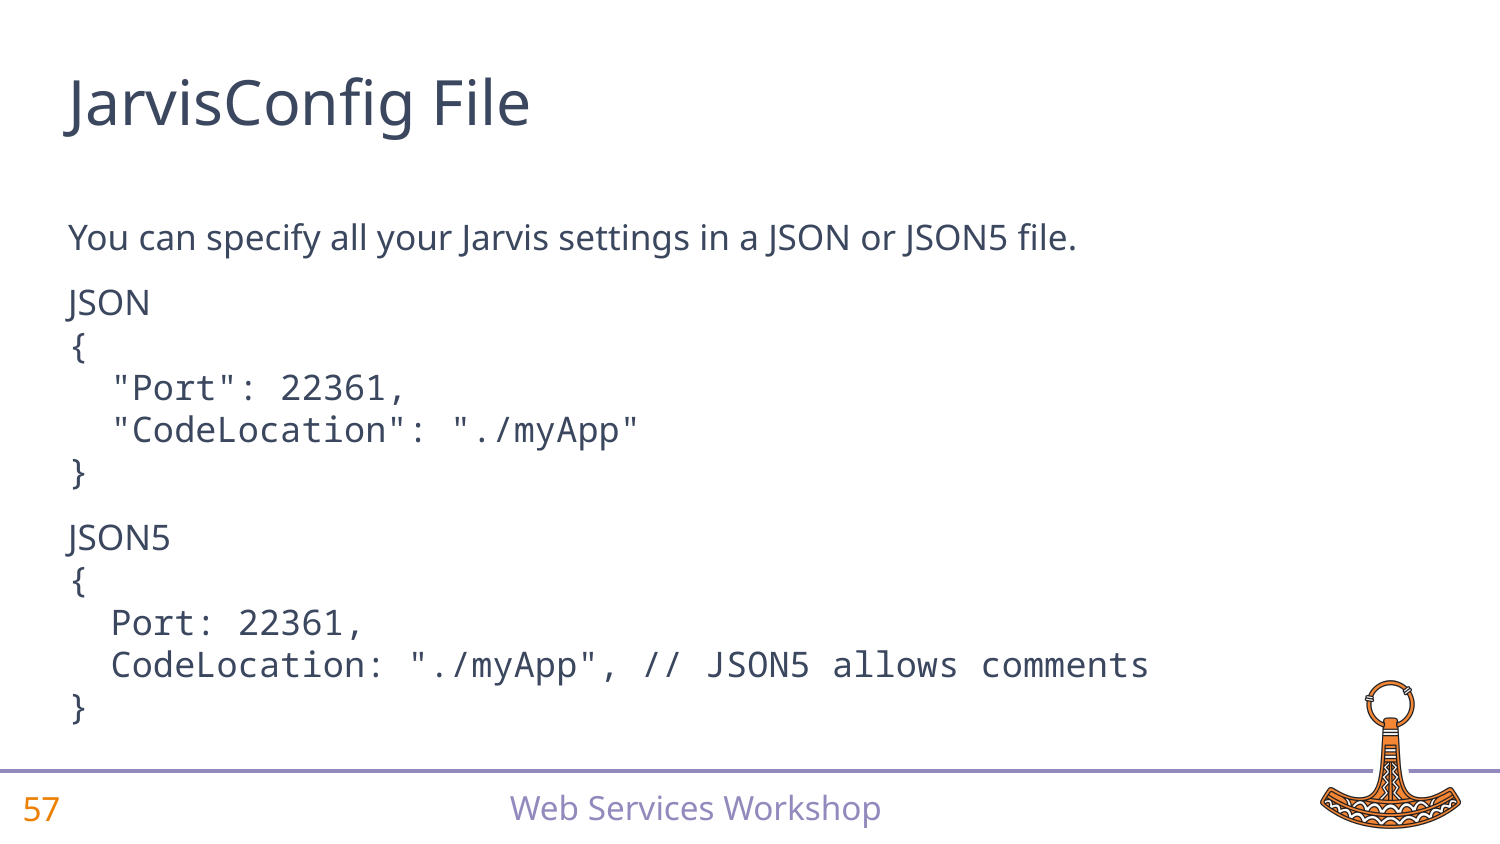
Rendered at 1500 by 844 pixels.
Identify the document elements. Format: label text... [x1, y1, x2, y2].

picture [1320, 680, 1461, 829]
title JarvisConfig File [53, 43, 1203, 157]
list You can specify all your Jarvis settings in a JSON or JSON5 file. JSON { "Port": 22361, "CodeLocation": "./myApp" } JSON5 { Port: 22361, CodeLocation: "./myApp", // JSON5 allows comments } [53, 207, 1453, 740]
